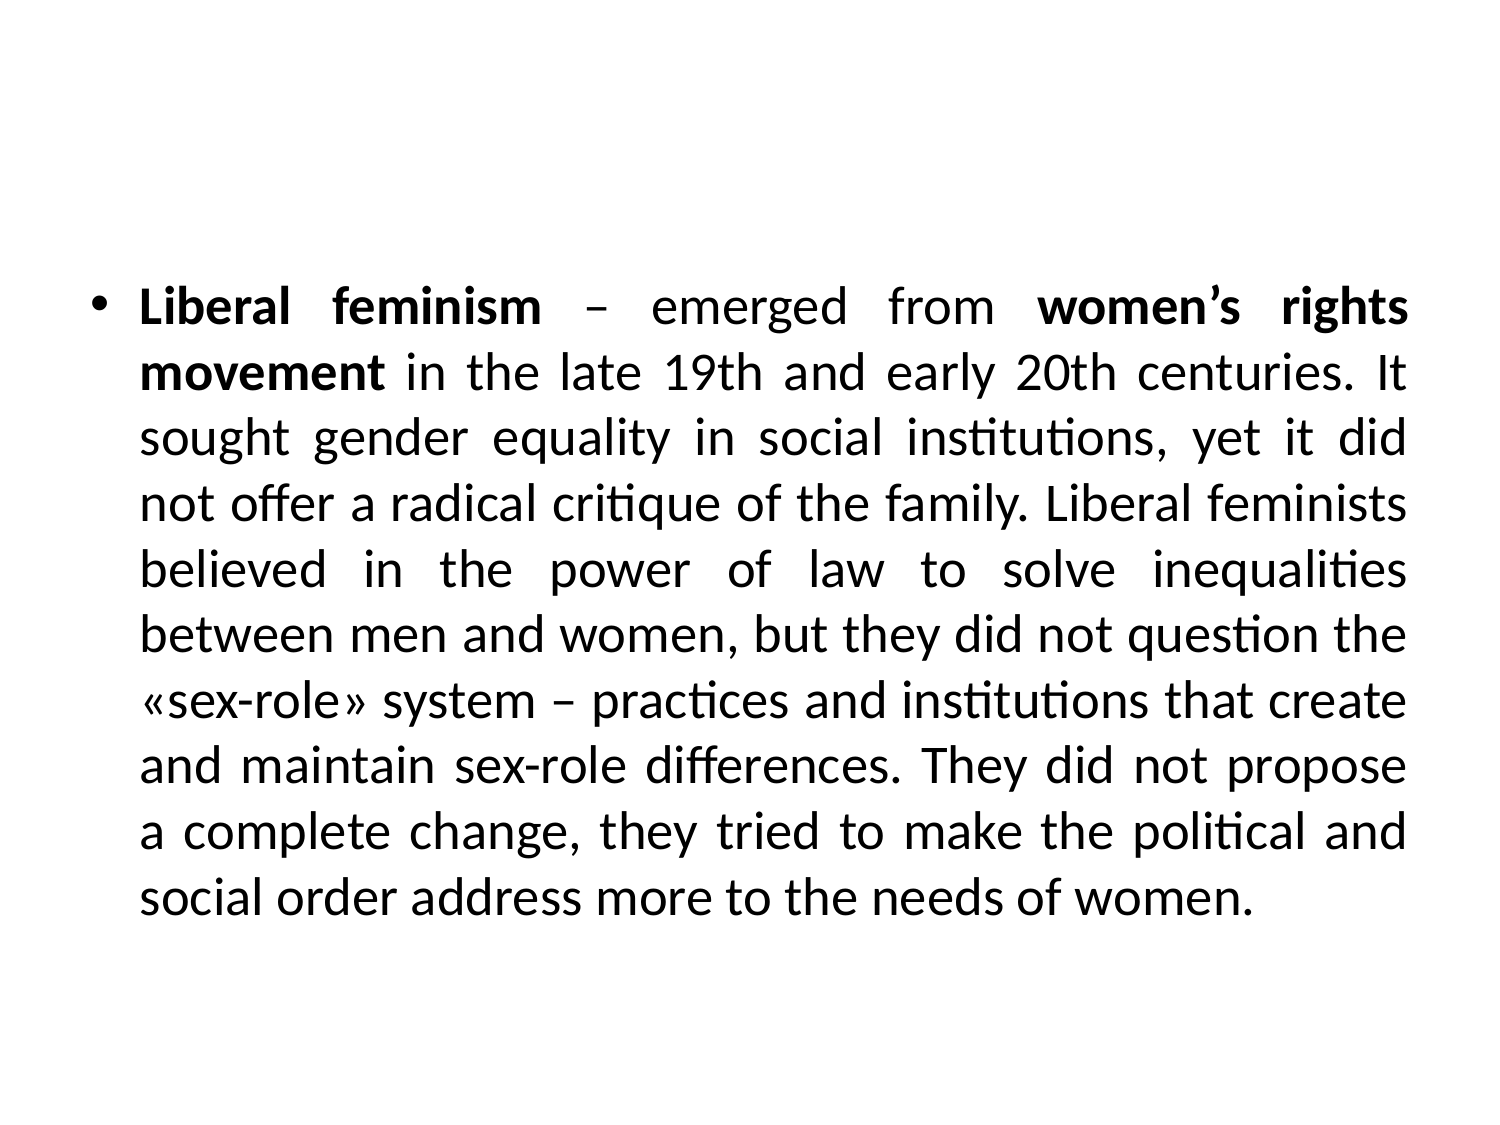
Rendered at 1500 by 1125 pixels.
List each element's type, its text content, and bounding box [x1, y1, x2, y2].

list Liberal feminism – emerged from women’s rights movement in the late 19th and early 20th centuries. It sought gender equality in social institutions, yet it did not offer a radical critique of the family. Liberal feminists believed in the power of law to solve inequalities between men and women, but they did not question the «sex-role» system – practices and institutions that create and maintain sex-role differences. They did not propose a complete change, they tried to make the political and social order address more to the needs of women. [75, 262, 1425, 1005]
